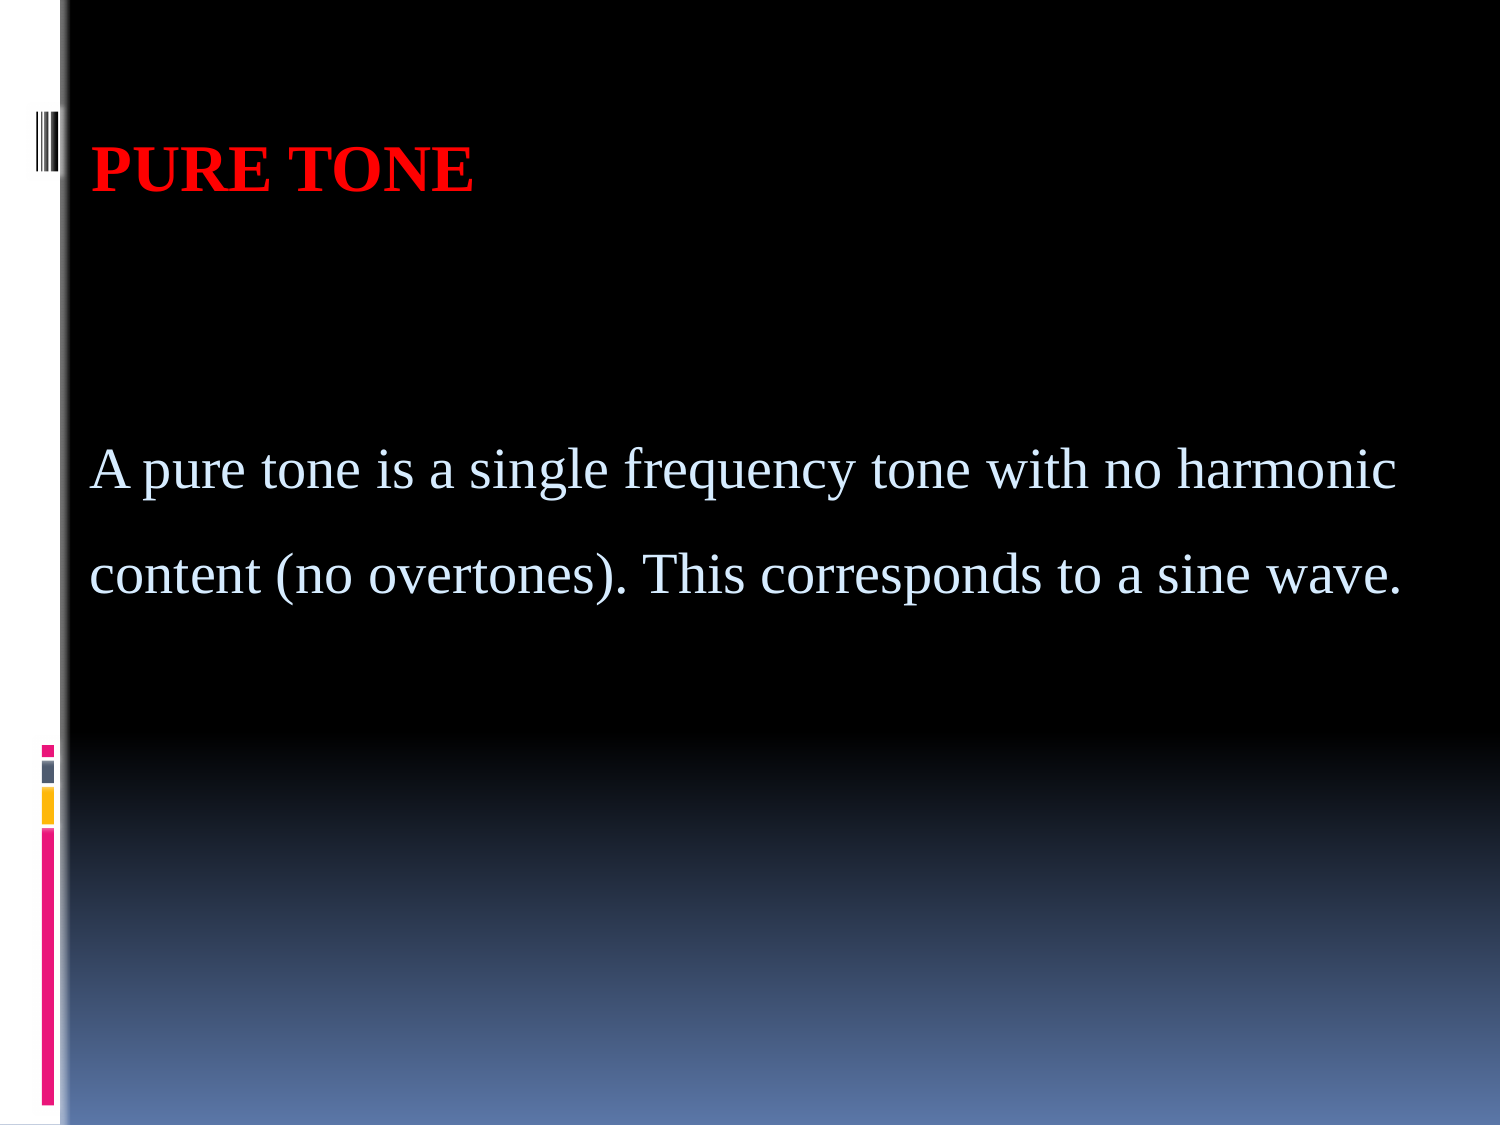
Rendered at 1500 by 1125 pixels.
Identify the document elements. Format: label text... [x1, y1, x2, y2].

subtitle PURE TONE [75, 75, 1500, 213]
title A pure tone is a single frequency tone with no harmonic content (no overtones). This corresponds to a sine wave. [75, 387, 1500, 650]
